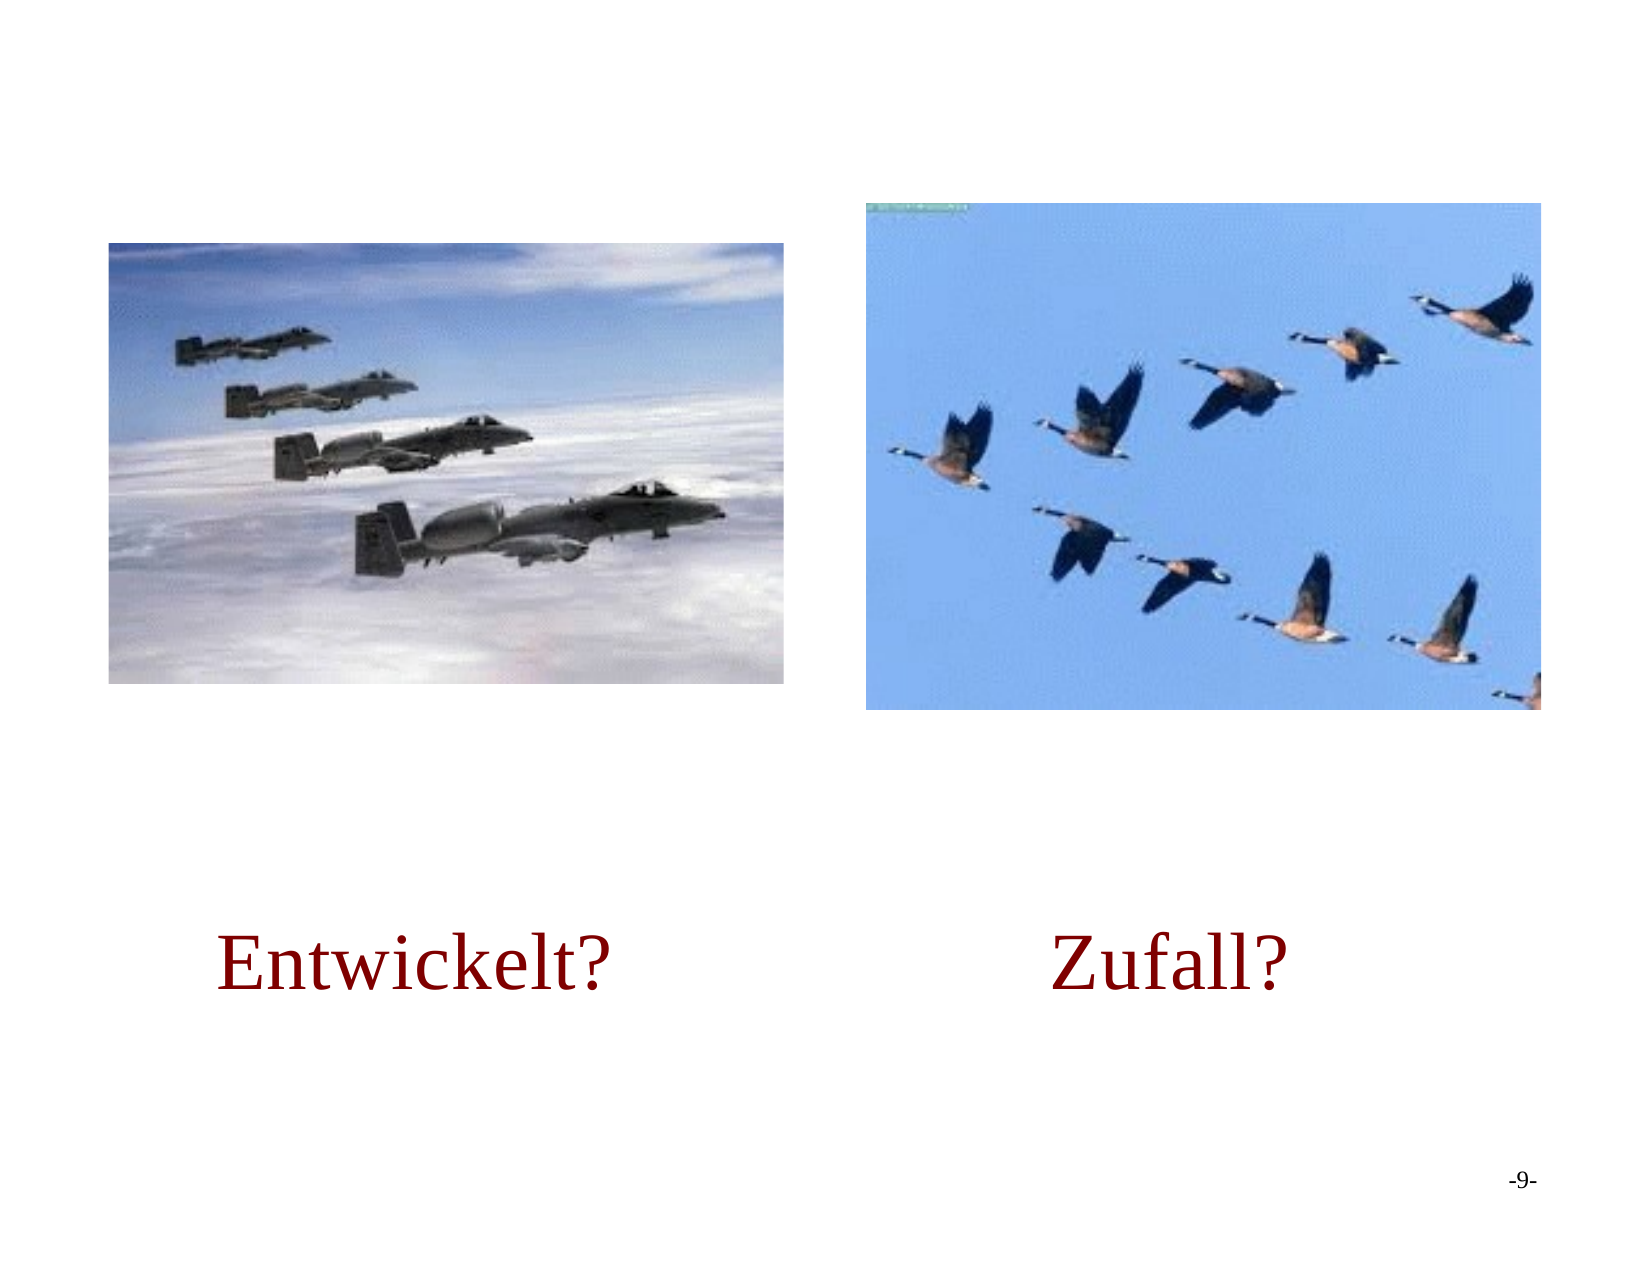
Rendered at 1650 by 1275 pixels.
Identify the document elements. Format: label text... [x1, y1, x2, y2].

text_box [866, 203, 1542, 710]
text_box Entwickelt? [213, 907, 616, 1006]
slide_number -9- [1493, 1163, 1540, 1275]
text_box [108, 243, 784, 684]
text_box Zufall? [1047, 907, 1292, 1006]
